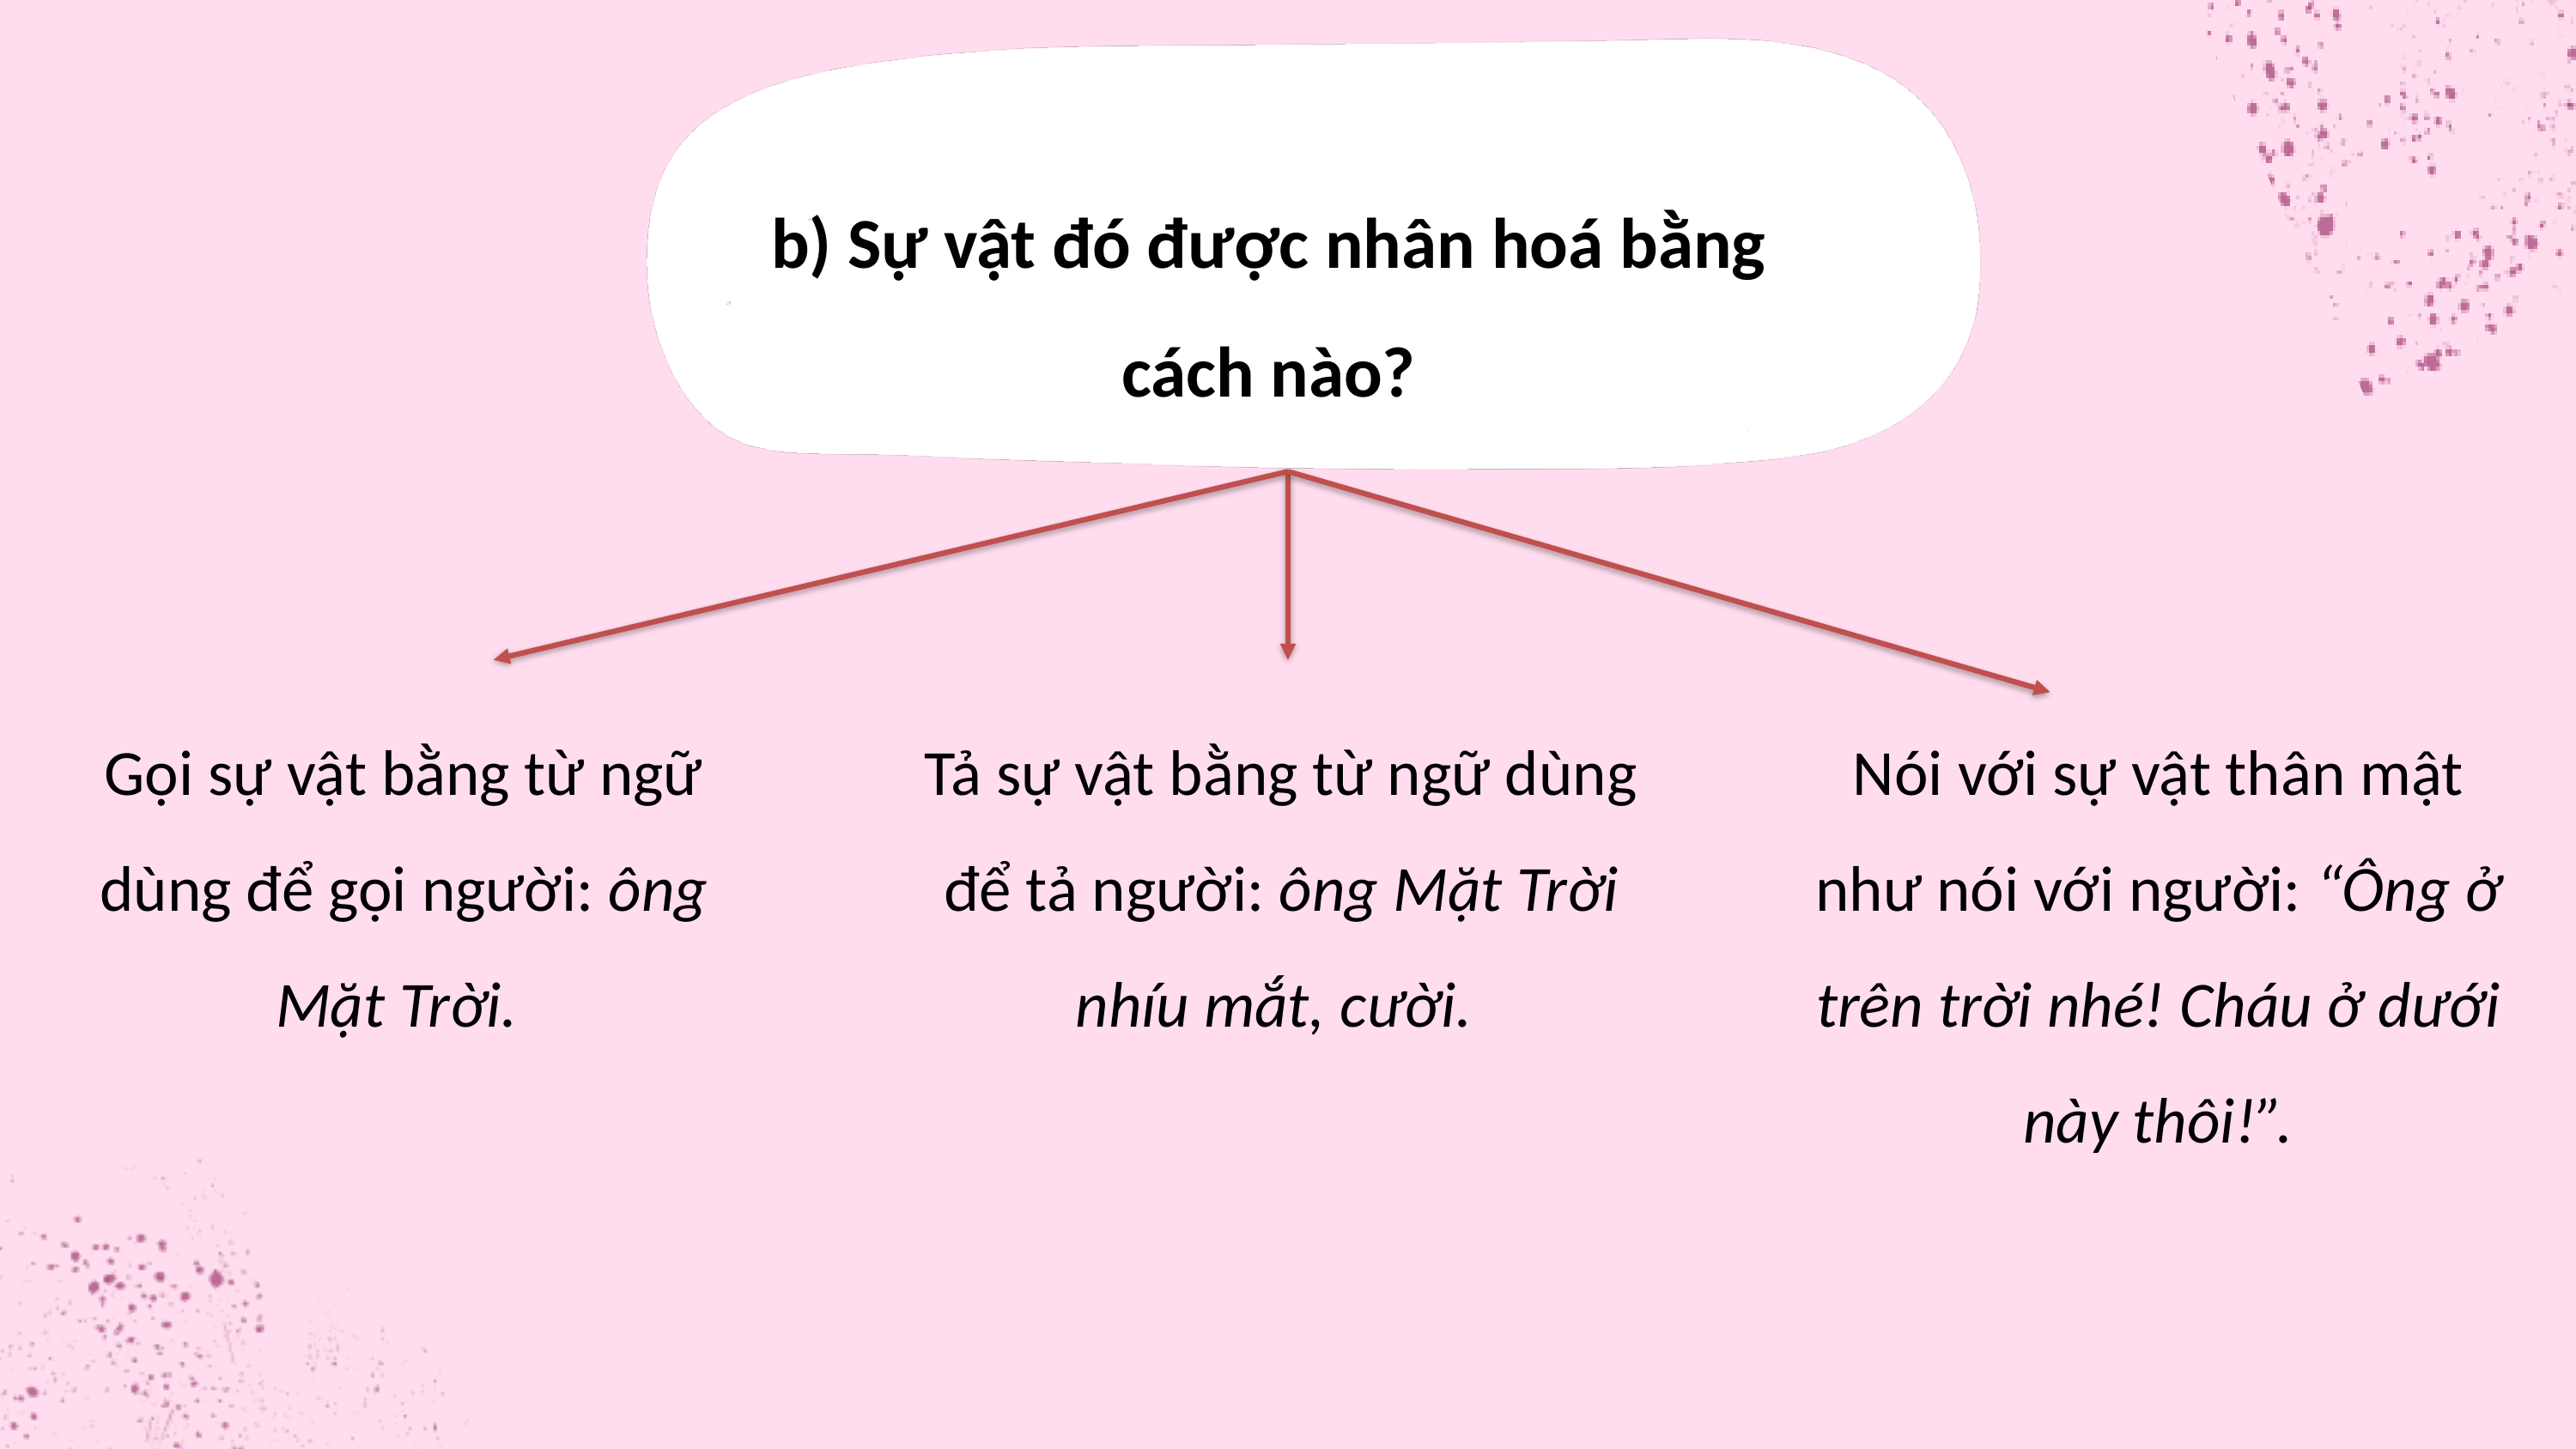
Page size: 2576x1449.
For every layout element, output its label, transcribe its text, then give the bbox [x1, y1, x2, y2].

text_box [1287, 470, 2050, 693]
text_box [643, 27, 1989, 470]
text_box [2190, 0, 2576, 414]
text_box Gọi sự vật bằng từ ngữ dùng để gọi người: ông Mặt Trời. [44, 692, 763, 1040]
text_box [0, 1158, 470, 1449]
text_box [493, 470, 1286, 660]
text_box Nói với sự vật thân mật như nói với người: “Ông ở trên trời nhé! Cháu ở dưới này thôi!”. [1799, 692, 2518, 1156]
text_box b) Sự vật đó được nhân hoá bằng cách nào? [738, 154, 1800, 412]
text_box Tả sự vật bằng từ ngữ dùng để tả người: ông Mặt Trời nhíu mắt, cười. [921, 692, 1641, 1040]
